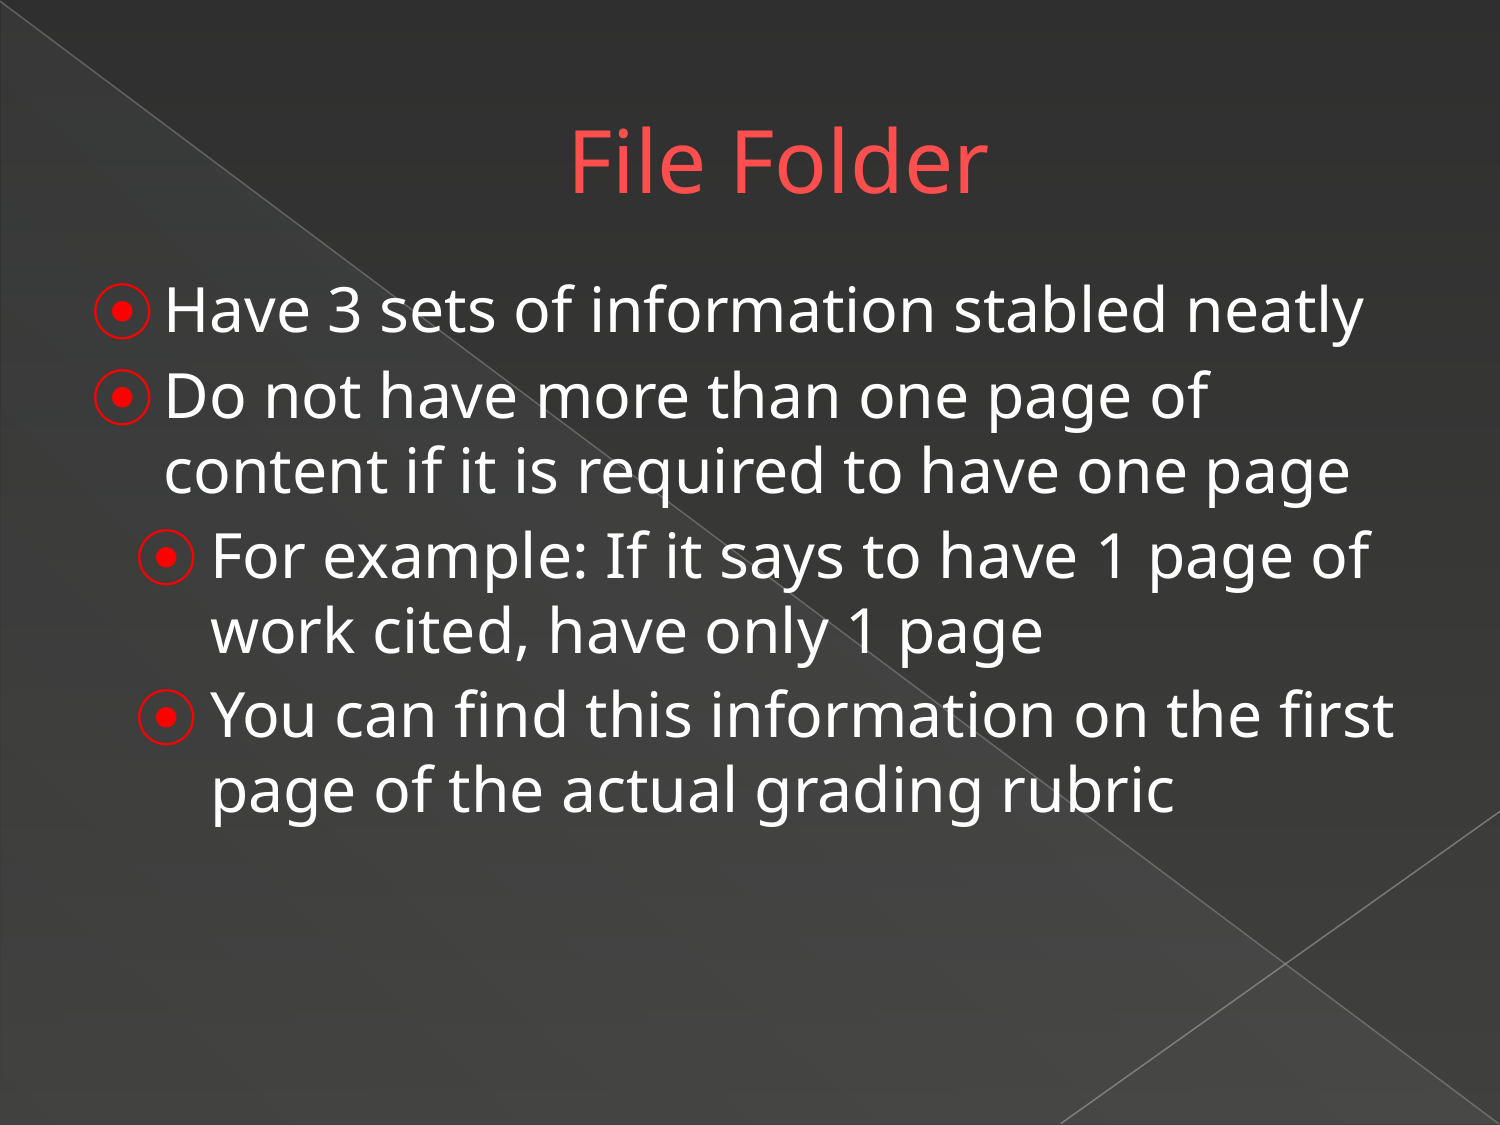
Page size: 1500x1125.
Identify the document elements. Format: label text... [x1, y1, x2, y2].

list Have 3 sets of information stabled neatly Do not have more than one page of content if it is required to have one page For example: If it says to have 1 page of work cited, have only 1 page You can find this information on the first page of the actual grading rubric [75, 262, 1425, 1050]
title File Folder [75, 43, 1425, 262]
